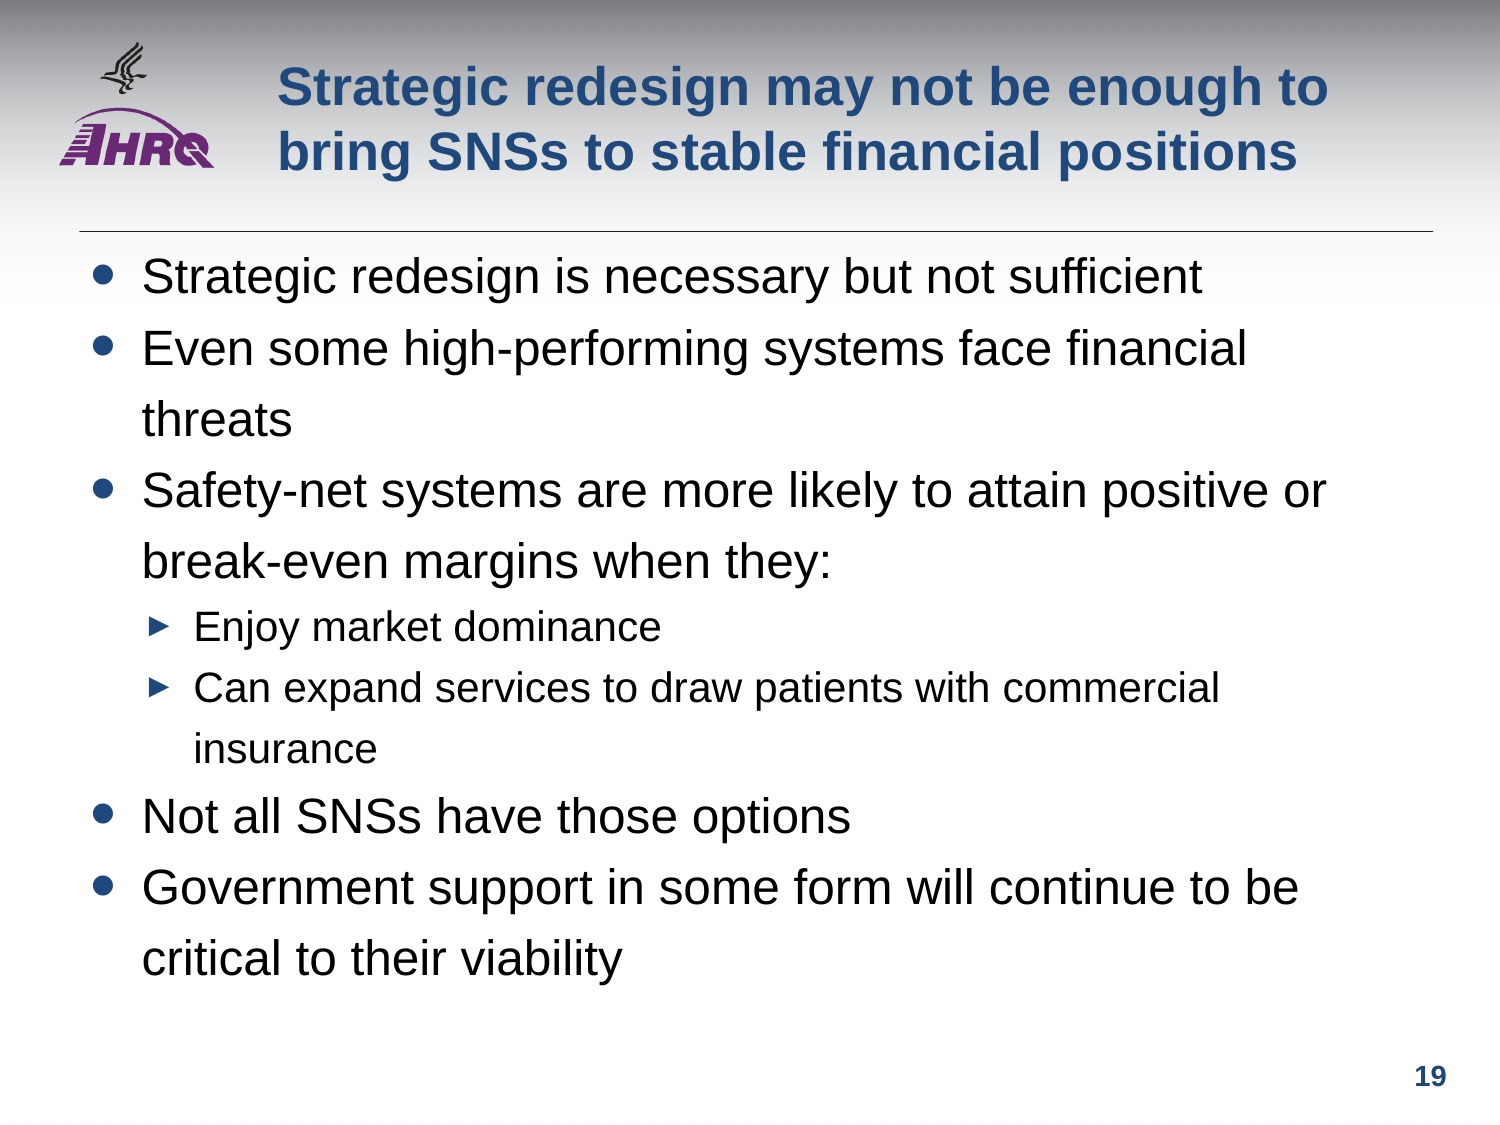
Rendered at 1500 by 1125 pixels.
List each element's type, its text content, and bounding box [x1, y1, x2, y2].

title Strategic redesign may not be enough to bring SNSs to stable financial positions [262, 45, 1425, 188]
text_box 19 [1321, 1032, 1447, 1093]
list Strategic redesign is necessary but not sufficient Even some high-performing systems face financial threats Safety-net systems are more likely to attain positive or break-even margins when they: Enjoy market dominance Can expand services to draw patients with commercial insurance Not all SNSs have those options Government support in some form will continue to be critical to their viability [75, 224, 1425, 996]
picture [0, 0, 1500, 1125]
